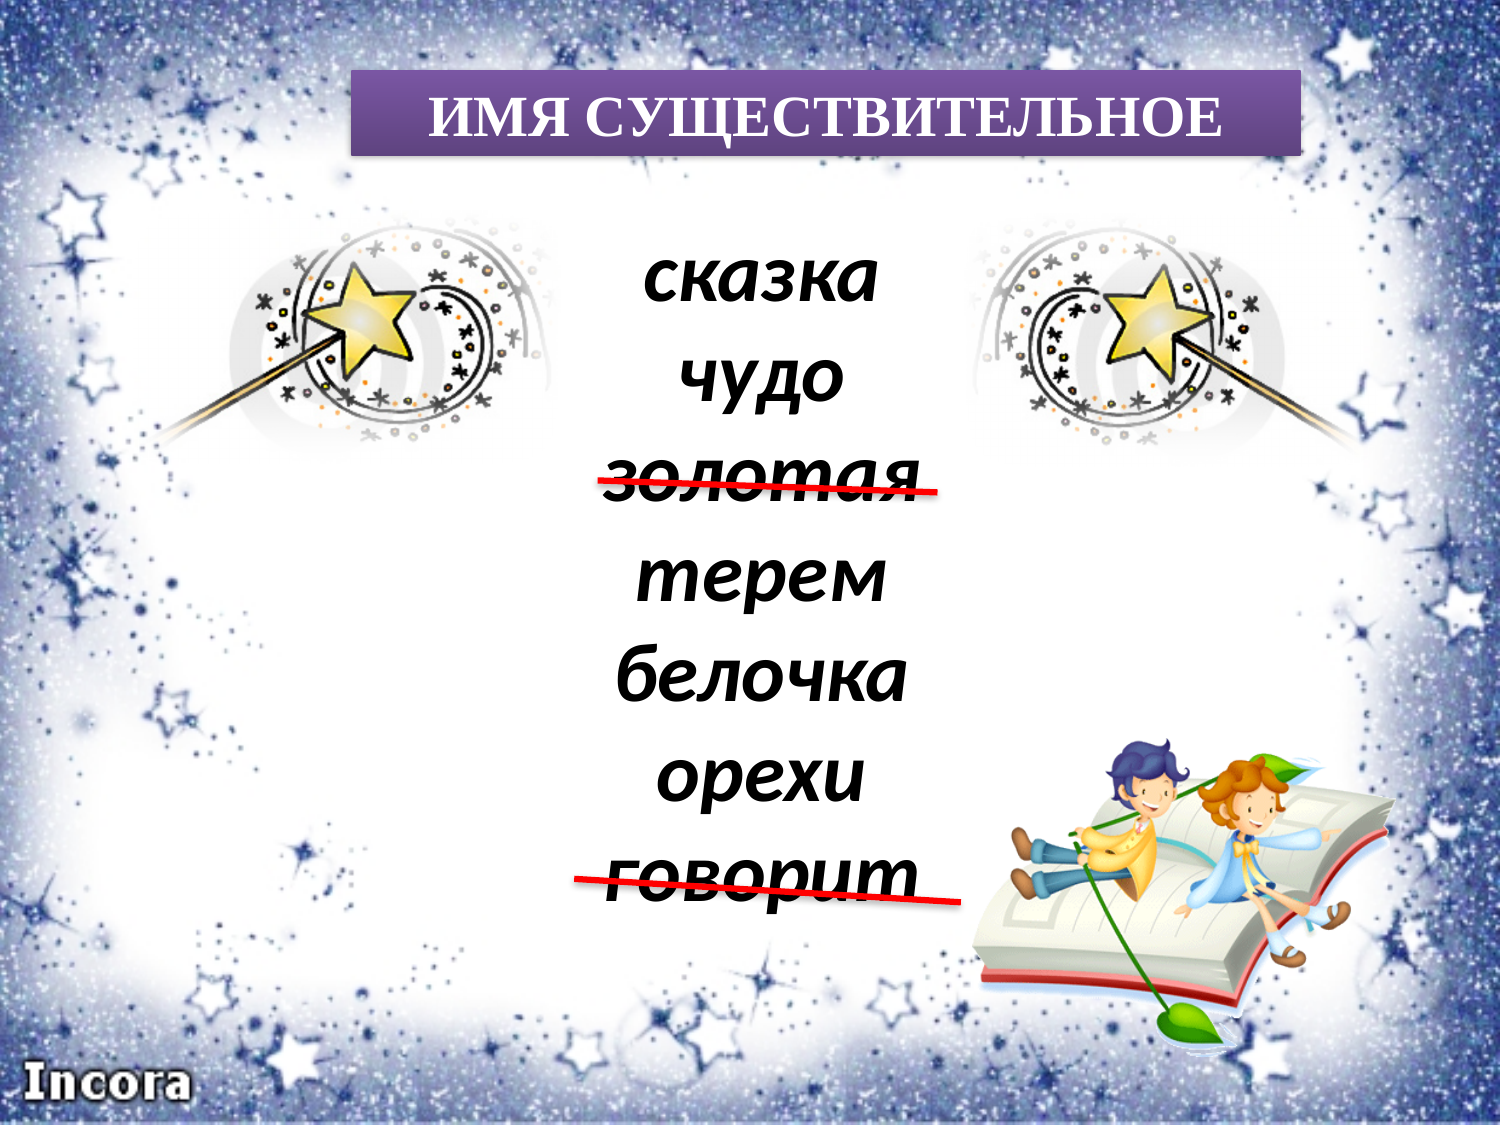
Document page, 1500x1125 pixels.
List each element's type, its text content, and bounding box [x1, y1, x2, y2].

text_box сказка чудо золотая терем белочка орехи говорит [503, 210, 1020, 926]
text_box ИМЯ СУЩЕСТВИТЕЛЬНОЕ [351, 70, 1301, 156]
picture [0, 0, 1500, 1125]
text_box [597, 480, 938, 493]
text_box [573, 878, 962, 903]
